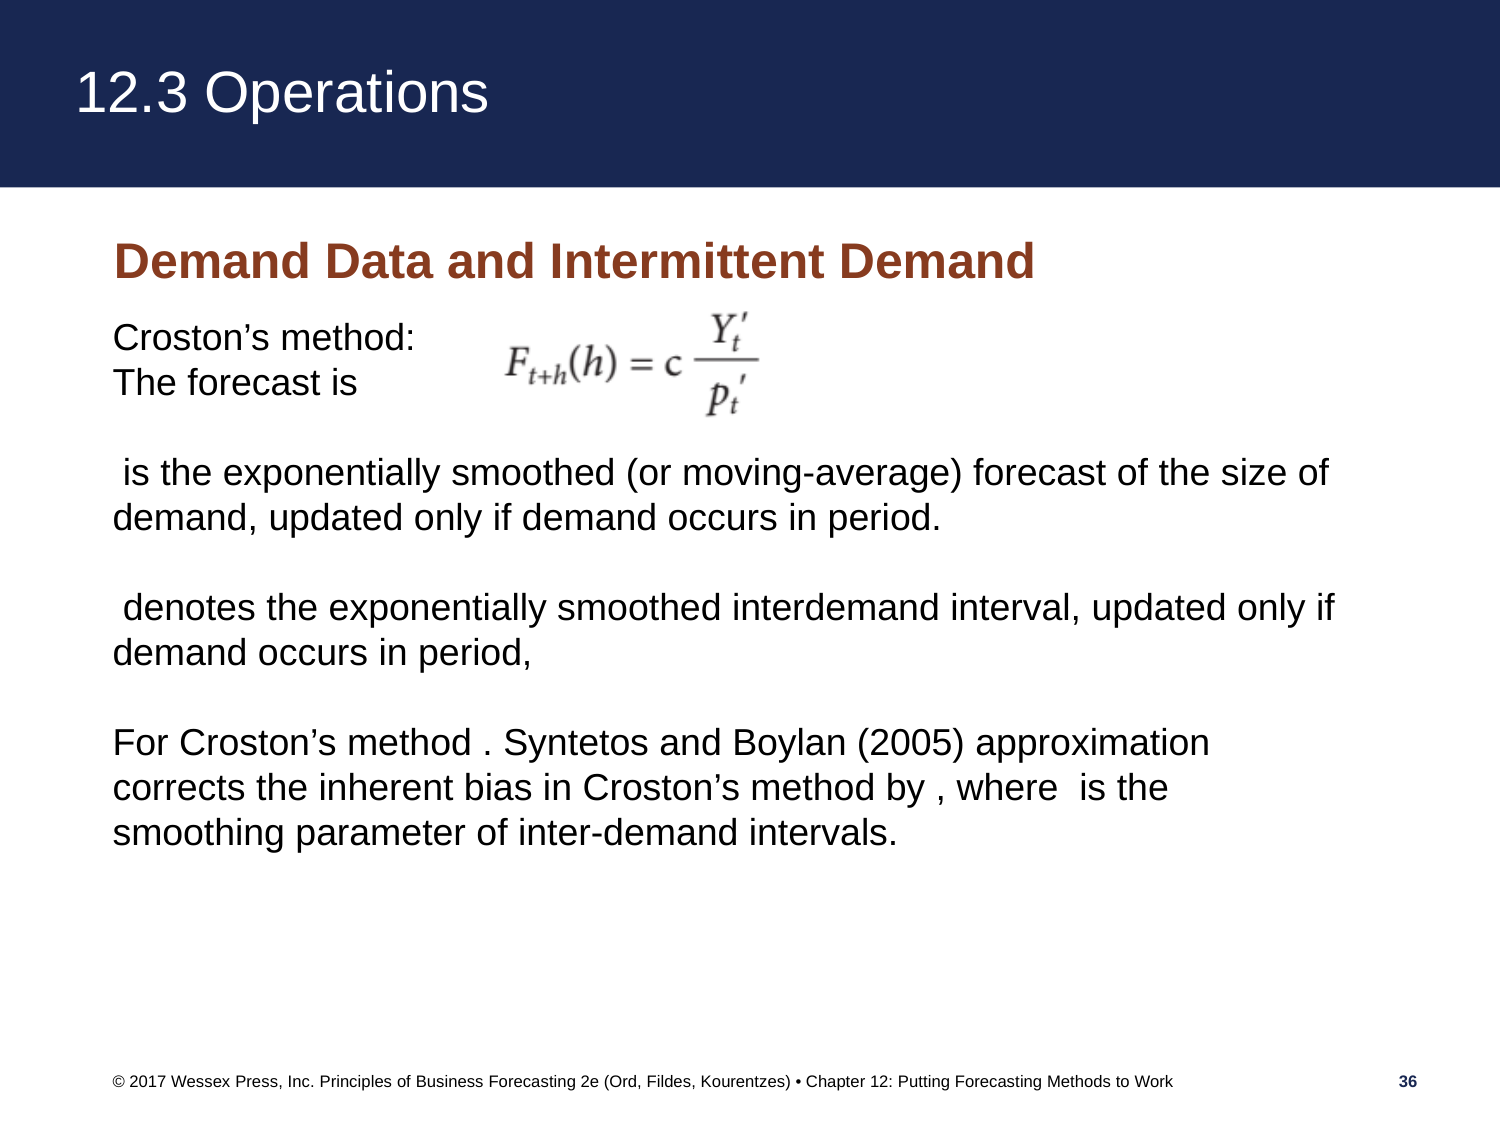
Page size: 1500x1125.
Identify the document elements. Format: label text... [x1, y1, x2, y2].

slide_number 36 [1350, 1065, 1418, 1096]
picture [493, 291, 787, 426]
list Demand Data and Intermittent Demand [112, 228, 1350, 280]
title 12.3 Operations [0, 0, 1500, 188]
slide_number © 2017 Wessex Press, Inc. Principles of Business Forecasting 2e (Ord, Fildes, Kourentzes) • Chapter 12: Putting Forecasting Methods to Work [112, 1065, 1333, 1096]
